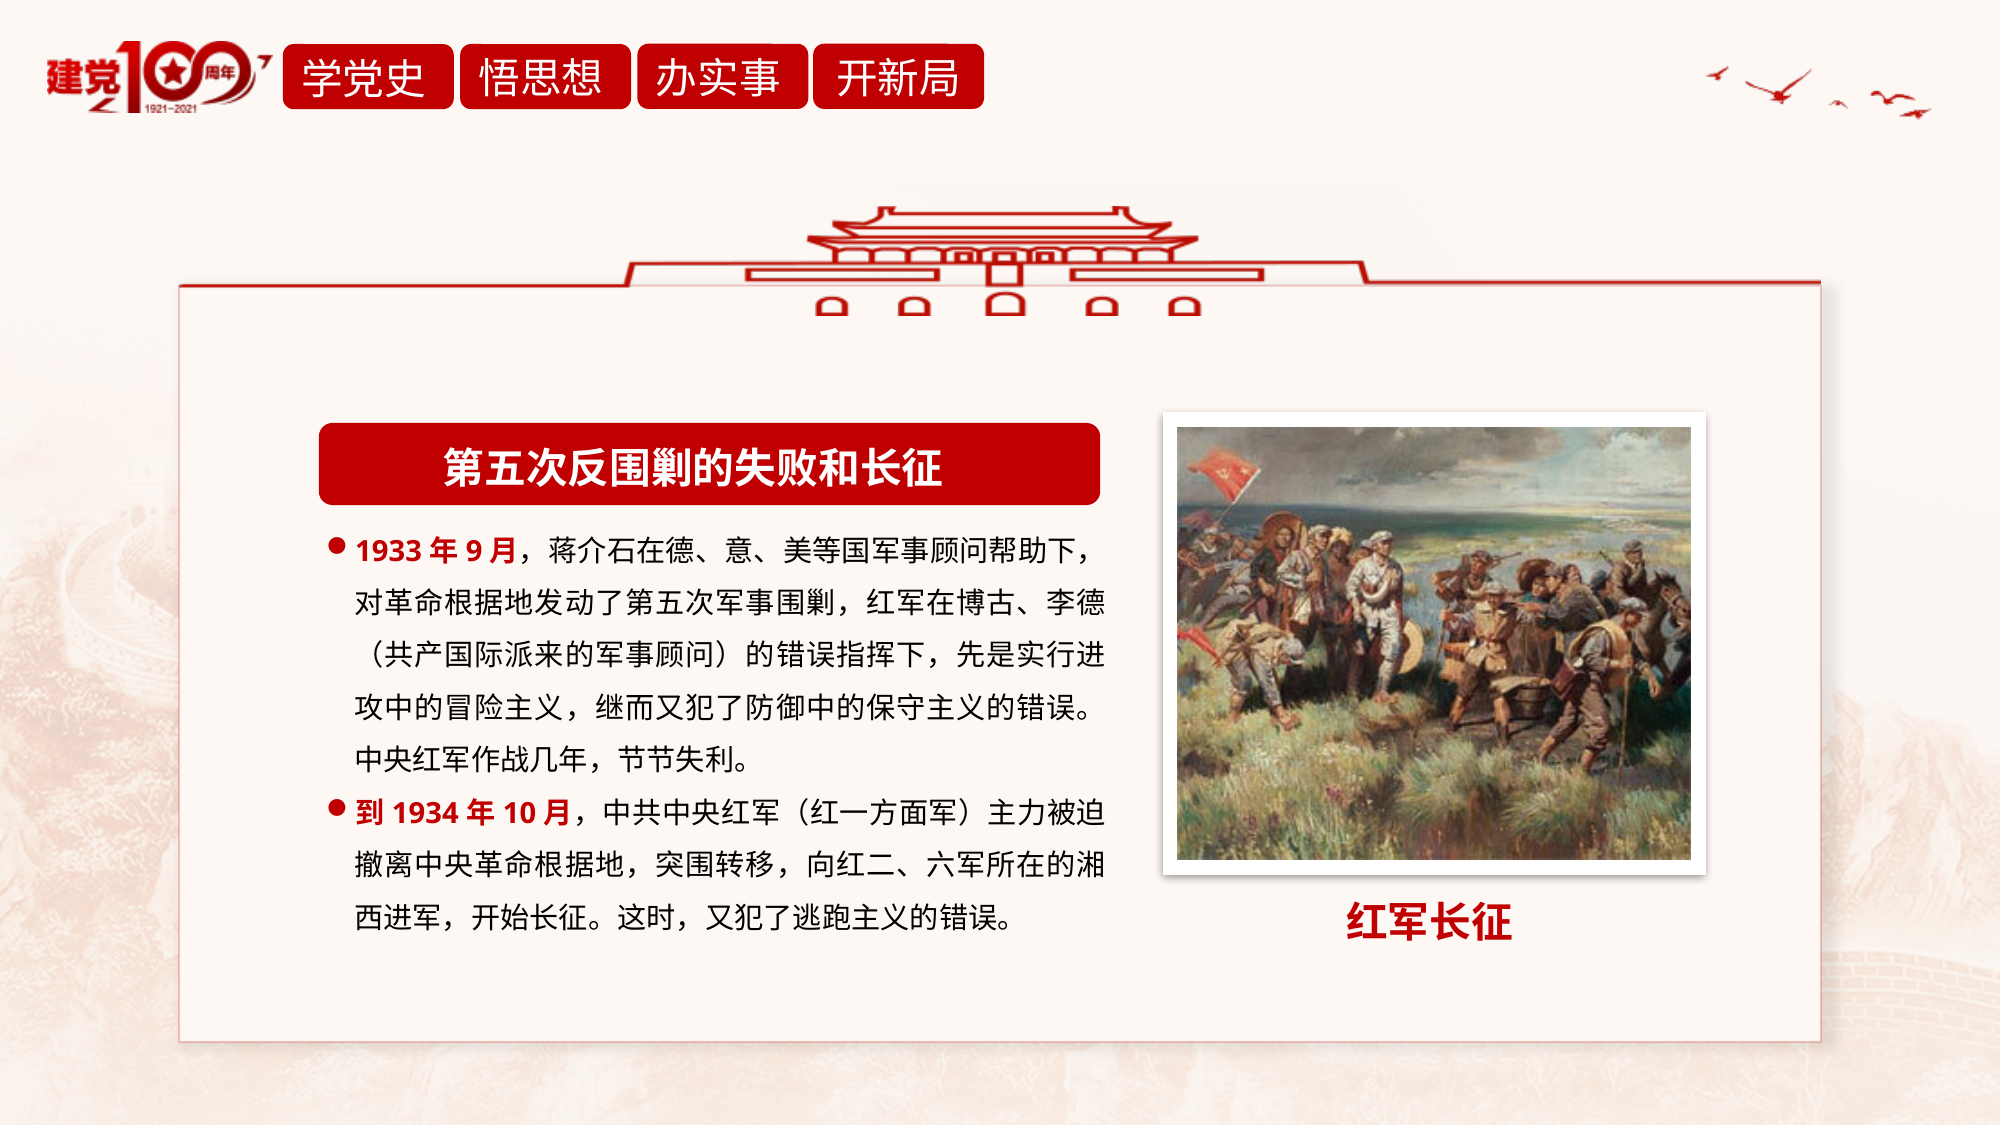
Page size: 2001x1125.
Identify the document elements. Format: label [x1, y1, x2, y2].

text_box [179, 206, 1821, 1042]
picture [0, 179, 2000, 1125]
picture [1691, 47, 1950, 134]
text_box [282, 43, 985, 111]
picture [47, 41, 273, 113]
